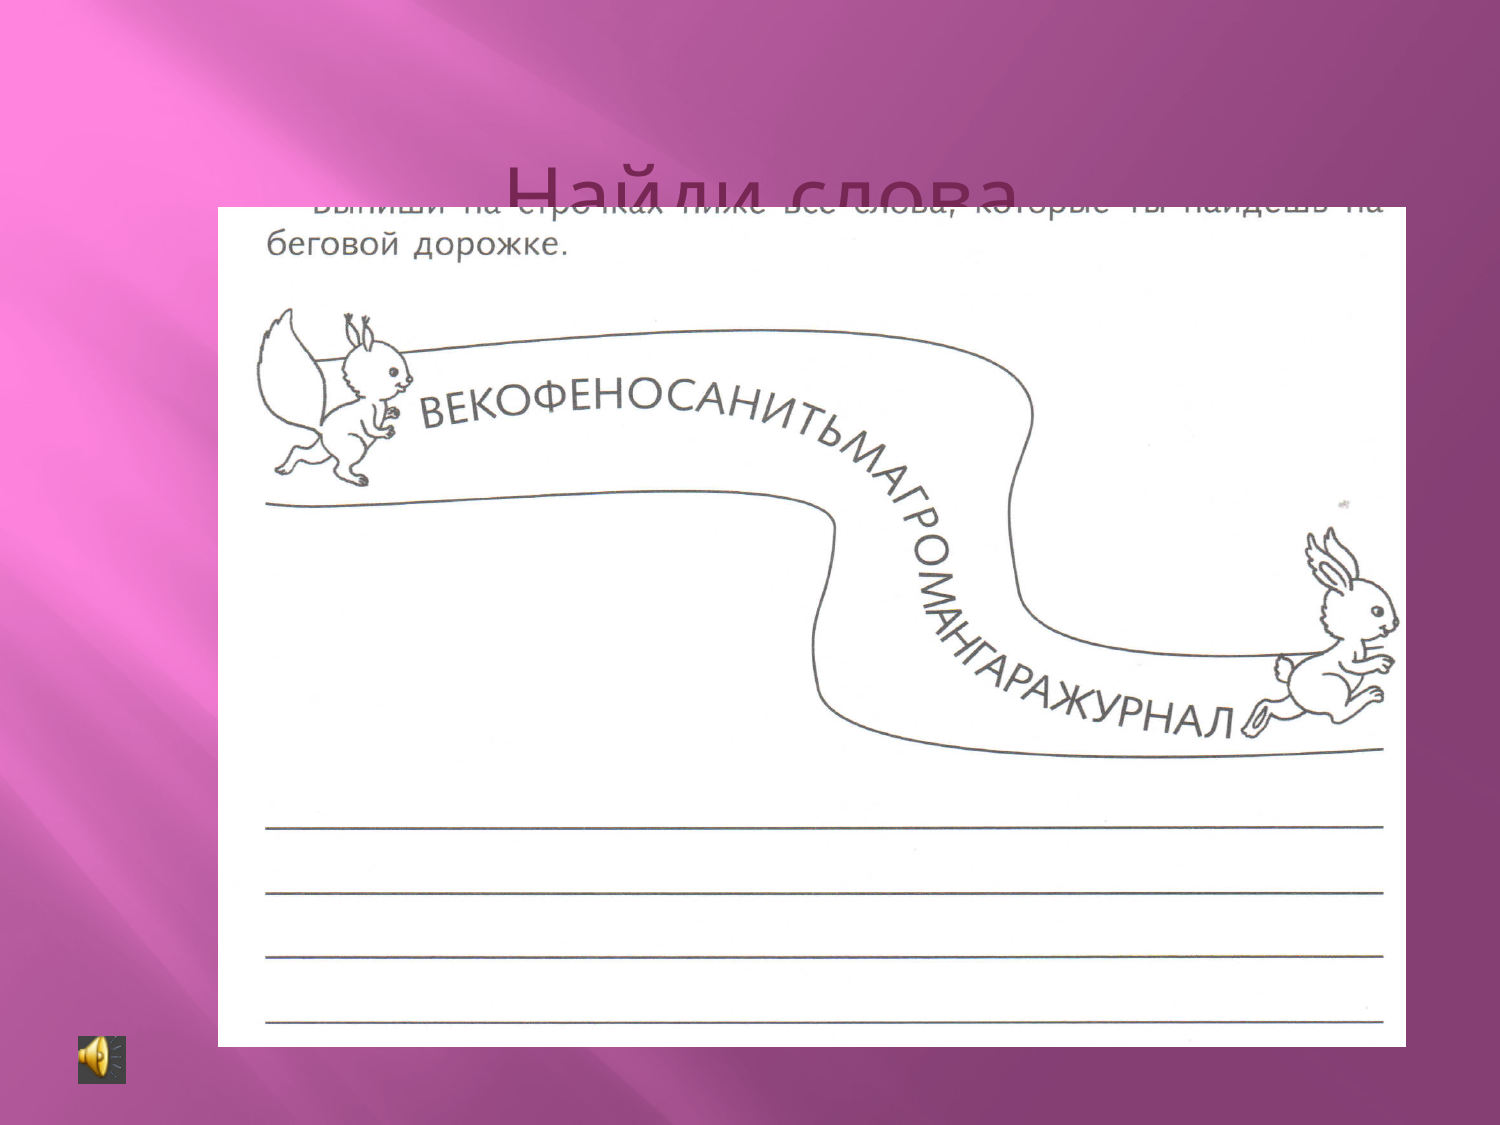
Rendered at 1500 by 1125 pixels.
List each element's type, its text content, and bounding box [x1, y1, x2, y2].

picture [218, 207, 1406, 1047]
picture [76, 1034, 128, 1086]
text_box Найди слова [242, 137, 1282, 207]
